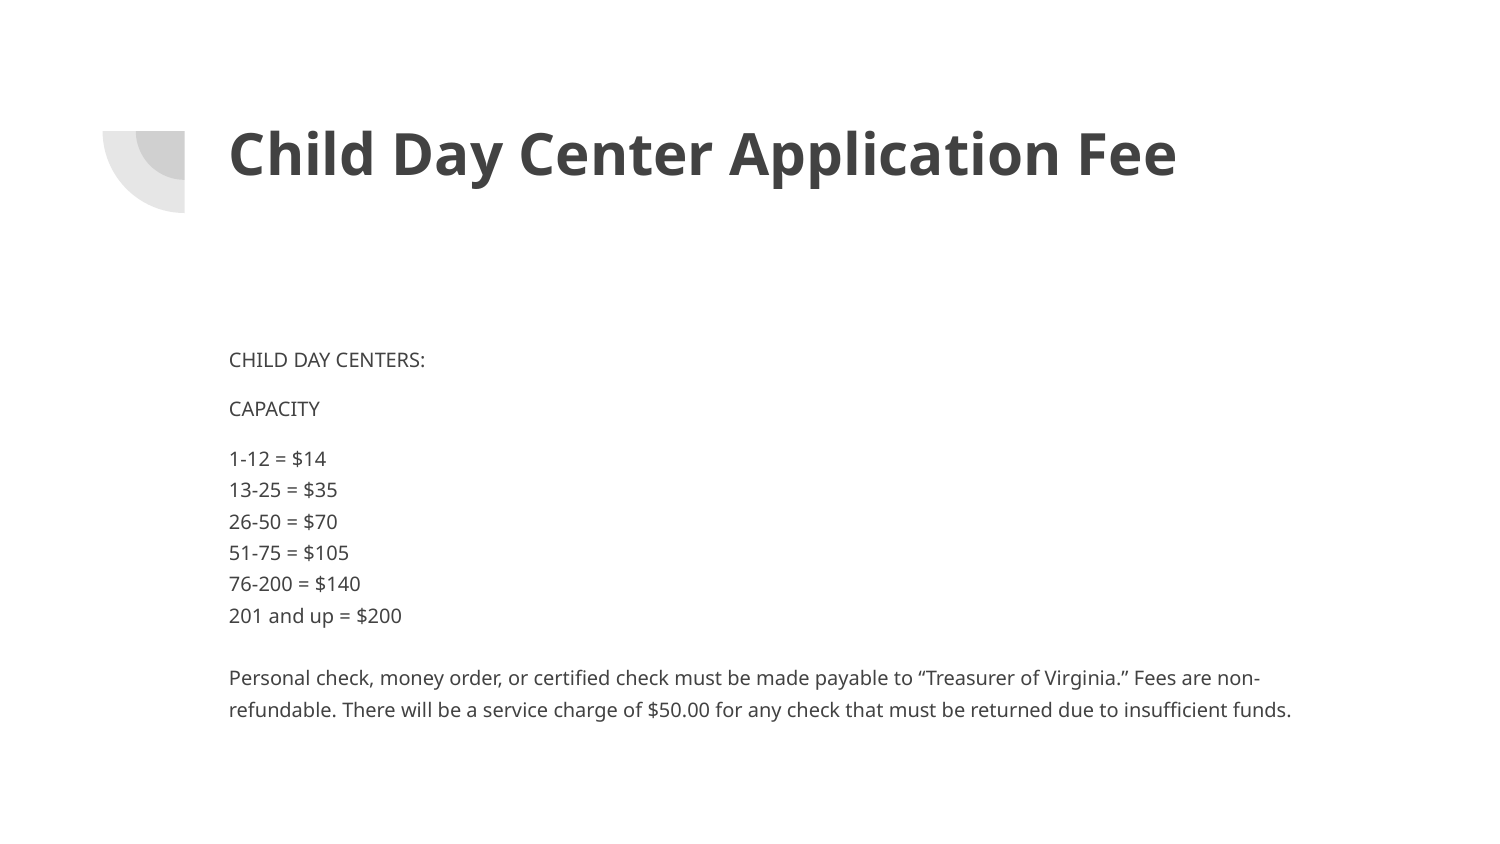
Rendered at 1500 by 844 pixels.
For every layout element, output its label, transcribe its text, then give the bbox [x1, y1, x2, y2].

title Child Day Center Application Fee [213, 98, 1368, 263]
list CHILD DAY CENTERS: CAPACITY 1-12 = $14 13-25 = $35 26-50 = $70 51-75 = $105 76-200 = $140 201 and up = $200 Personal check, money order, or certified check must be made payable to “Treasurer of Virginia.” Fees are non-refundable. There will be a service charge of $50.00 for any check that must be returned due to insufficient funds. [213, 326, 1368, 744]
